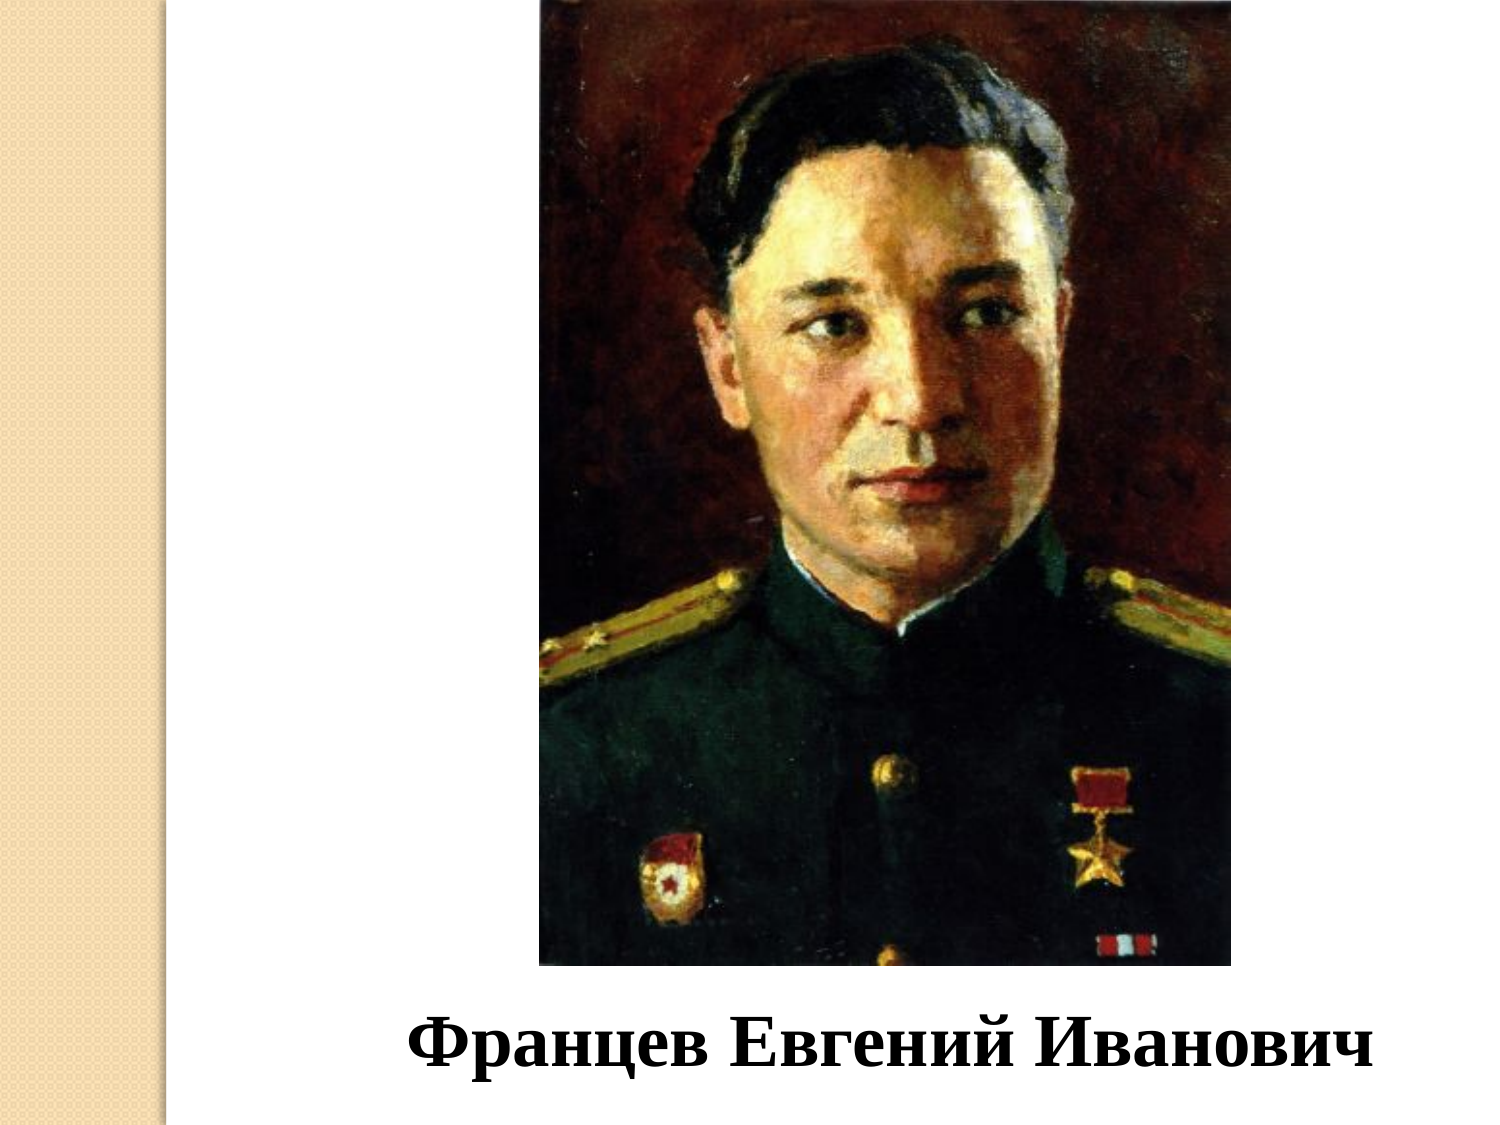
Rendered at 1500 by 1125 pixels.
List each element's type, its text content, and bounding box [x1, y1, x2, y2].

text_box Францев Евгений Иванович [391, 984, 1410, 1090]
picture [538, 0, 1231, 966]
